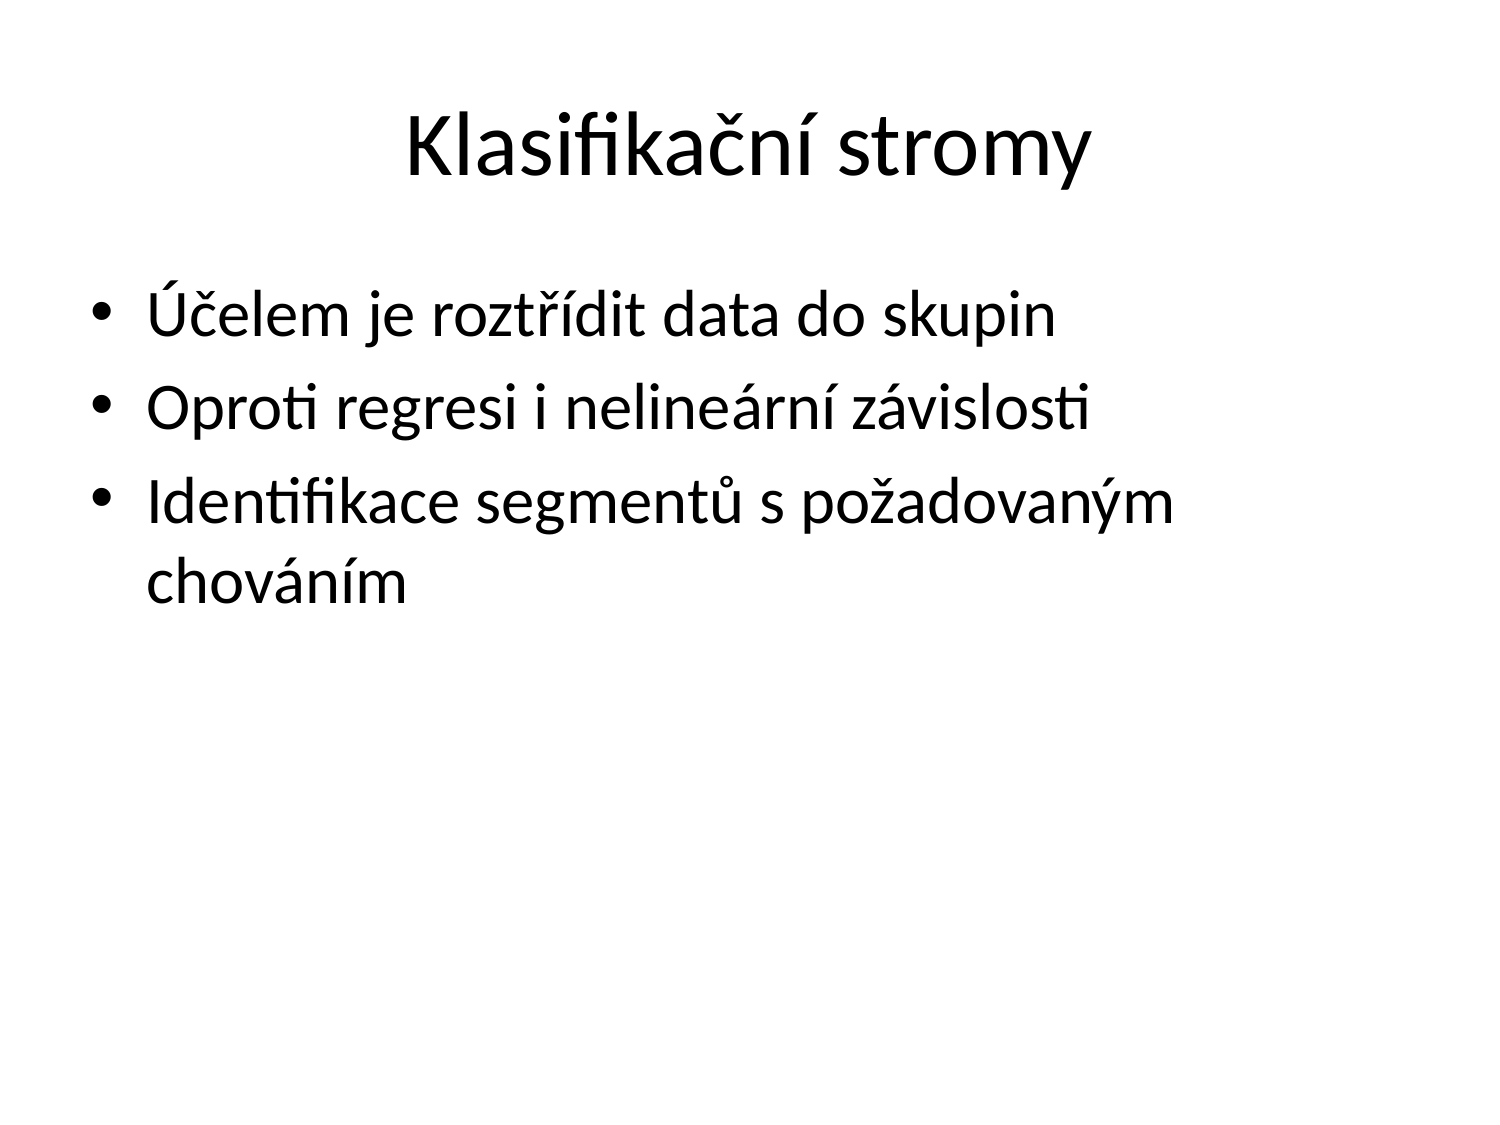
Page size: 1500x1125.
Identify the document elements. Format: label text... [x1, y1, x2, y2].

list Účelem je roztřídit data do skupin Oproti regresi i nelineární závislosti Identifikace segmentů s požadovaným chováním [75, 262, 1425, 1005]
title Klasifikační stromy [75, 45, 1425, 233]
